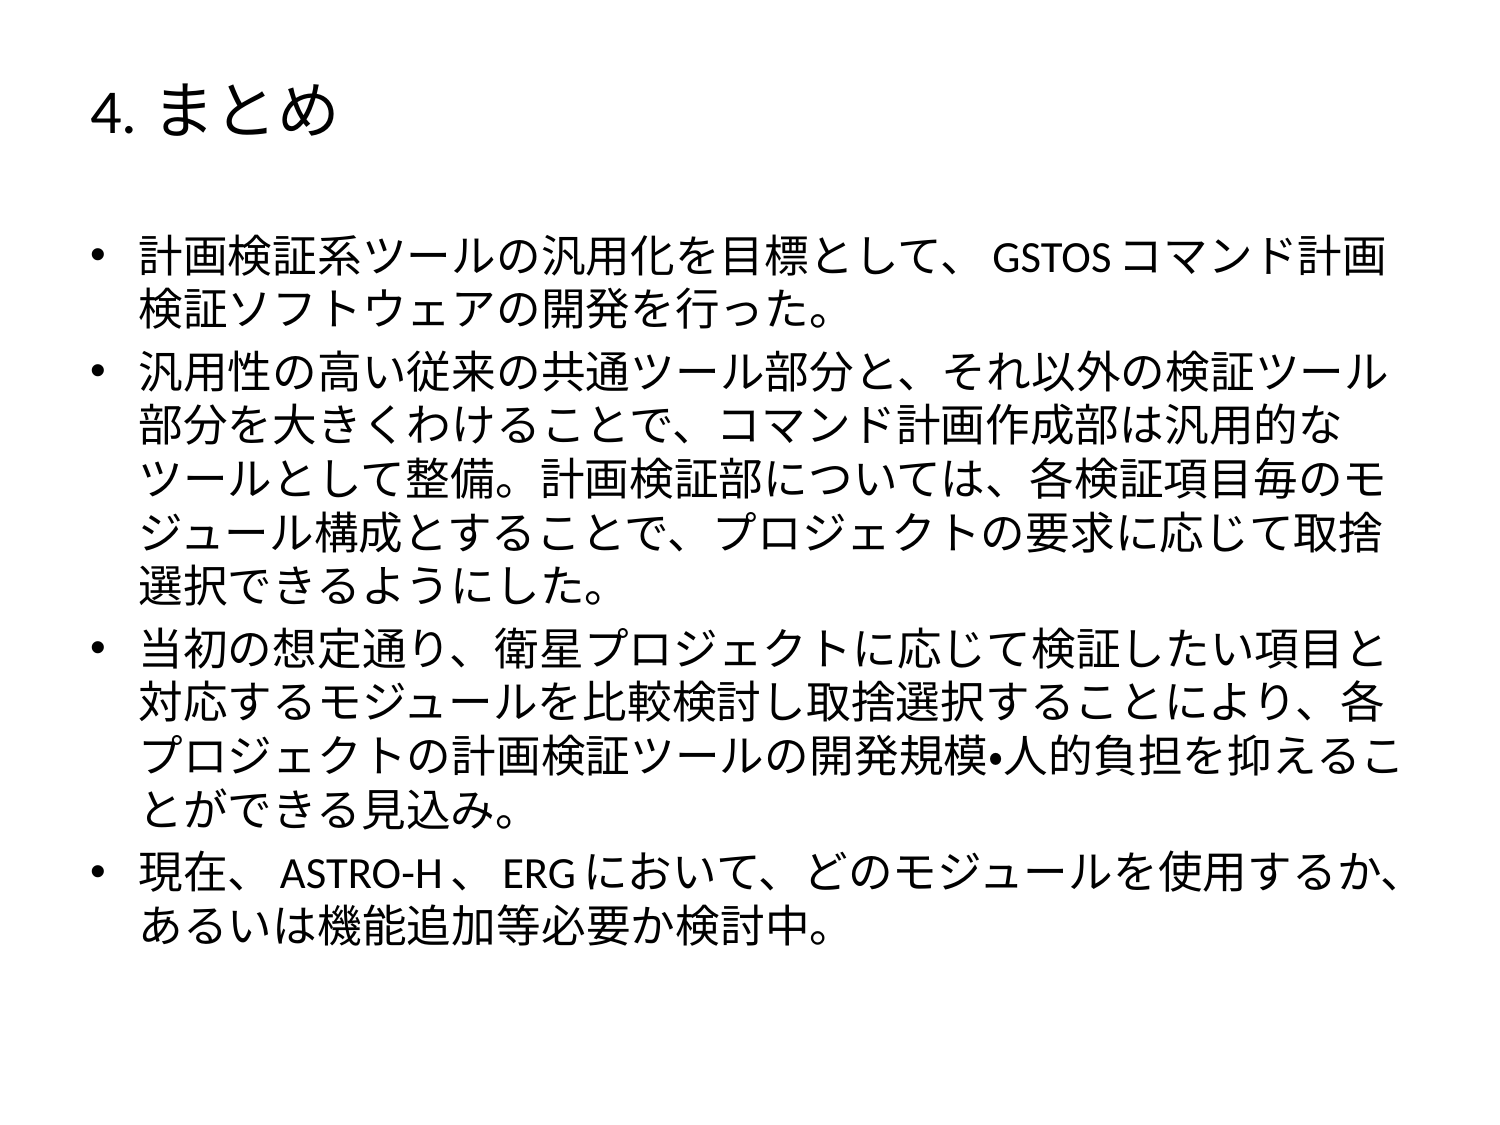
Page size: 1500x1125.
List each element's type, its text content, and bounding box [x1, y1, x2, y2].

title 4.まとめ [75, 45, 1425, 173]
list 計画検証系ツールの汎用化を目標として、GSTOSコマンド計画検証ソフトウェアの開発を行った。 汎用性の高い従来の共通ツール部分と、それ以外の検証ツール部分を大きくわけることで、コマンド計画作成部は汎用的なツールとして整備。計画検証部については、各検証項目毎のモジュール構成とすることで、プロジェクトの要求に応じて取捨選択できるようにした。 当初の想定通り、衛星プロジェクトに応じて検証したい項目と対応するモジュールを比較検討し取捨選択することにより、各プロジェクトの計画検証ツールの開発規模・人的負担を抑えることができる見込み。 現在、ASTRO-H、ERGにおいて、どのモジュールを使用するか、あるいは機能追加等必要か検討中。 [75, 219, 1425, 963]
